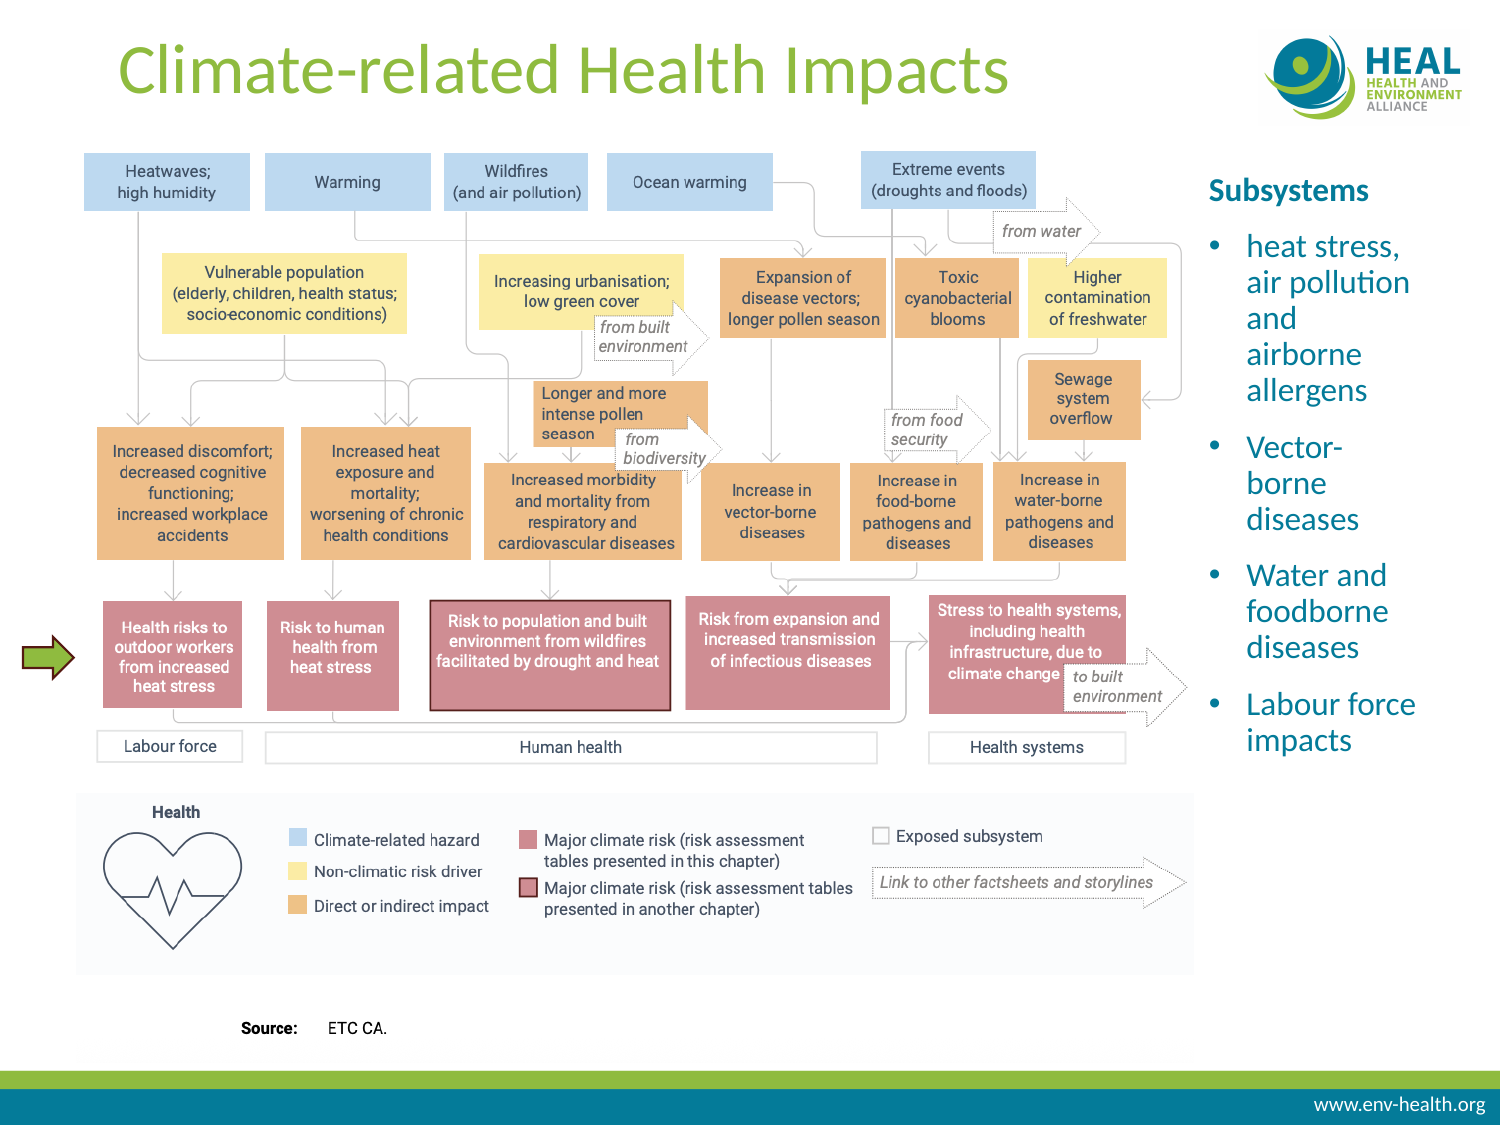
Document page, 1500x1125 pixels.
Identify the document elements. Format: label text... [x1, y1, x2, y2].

picture [76, 144, 1194, 1063]
title Climate-related Health Impacts [103, 24, 1397, 164]
picture [1397, 29, 1470, 126]
text_box [21, 634, 76, 681]
list Subsystems heat stress, air pollution and airborne allergens Vector-borne diseases Water and foodborne diseases Labour force impacts [1194, 164, 1432, 938]
